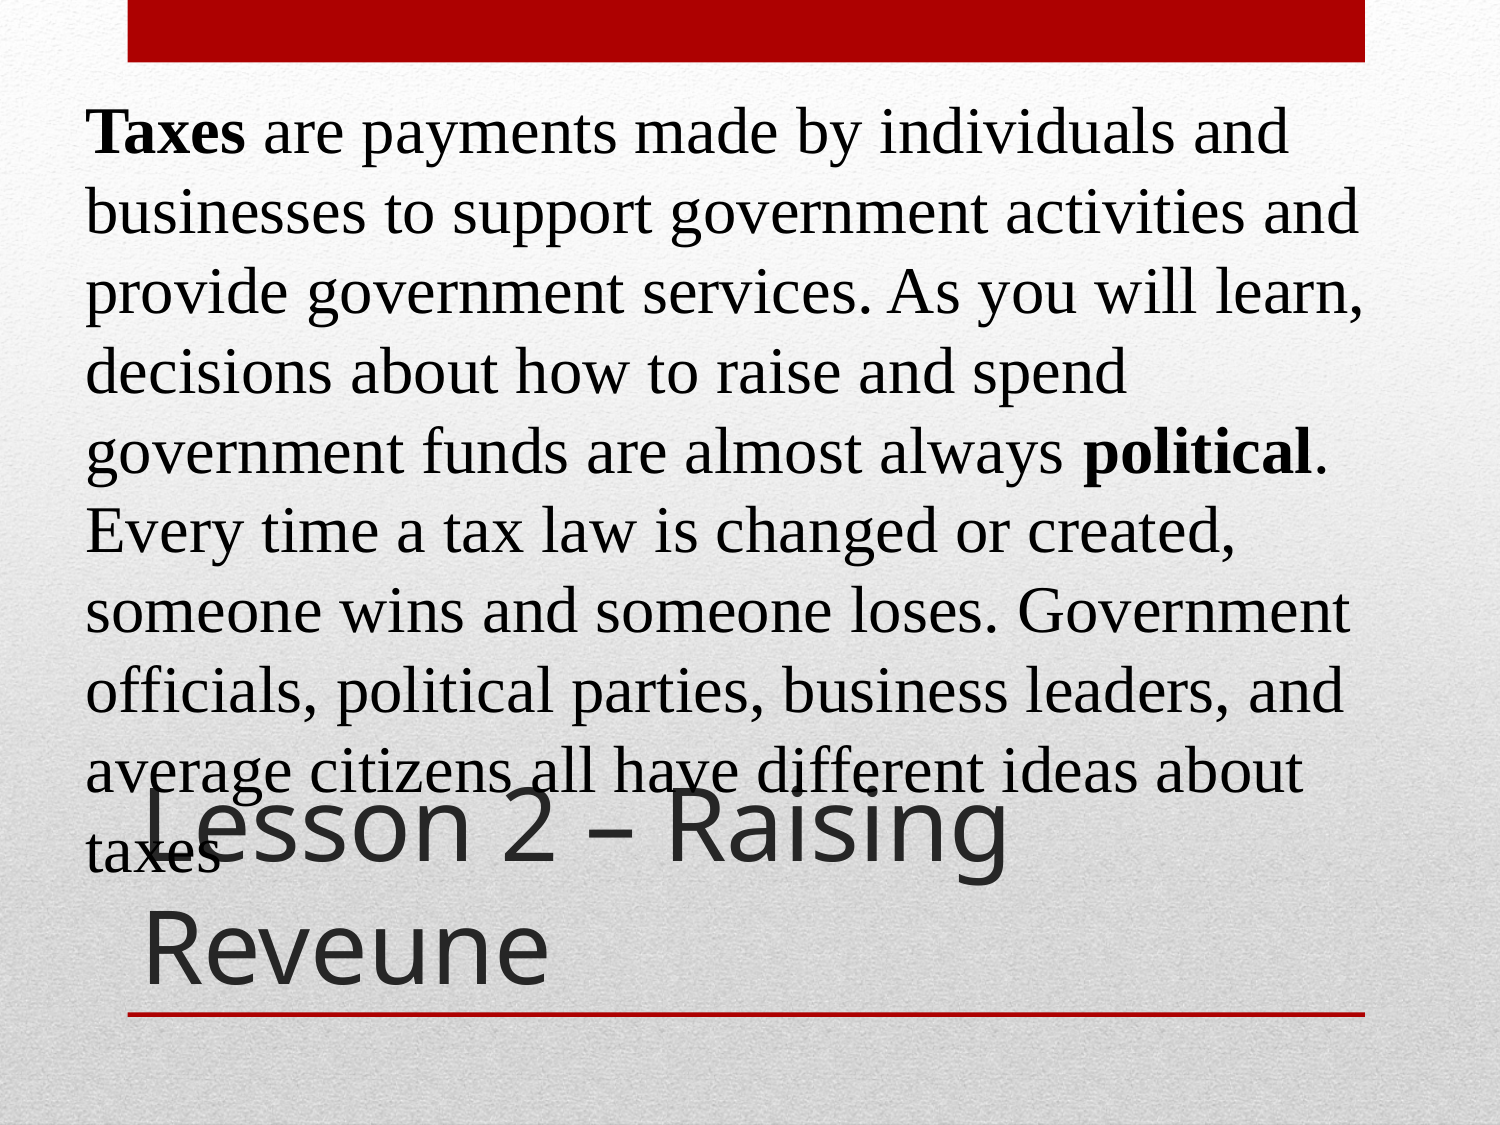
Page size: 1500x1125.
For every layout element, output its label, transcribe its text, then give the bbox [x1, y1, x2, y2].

title Lesson 2 – Raising Reveune [125, 750, 1467, 1013]
text_box Taxes are payments made by individuals and businesses to support government activities and provide government services. As you will learn, decisions about how to raise and spend government funds are almost always political. Every time a tax law is changed or created, someone wins and someone loses. Government officials, political parties, business leaders, and average citizens all have different ideas about taxes [70, 79, 1409, 894]
